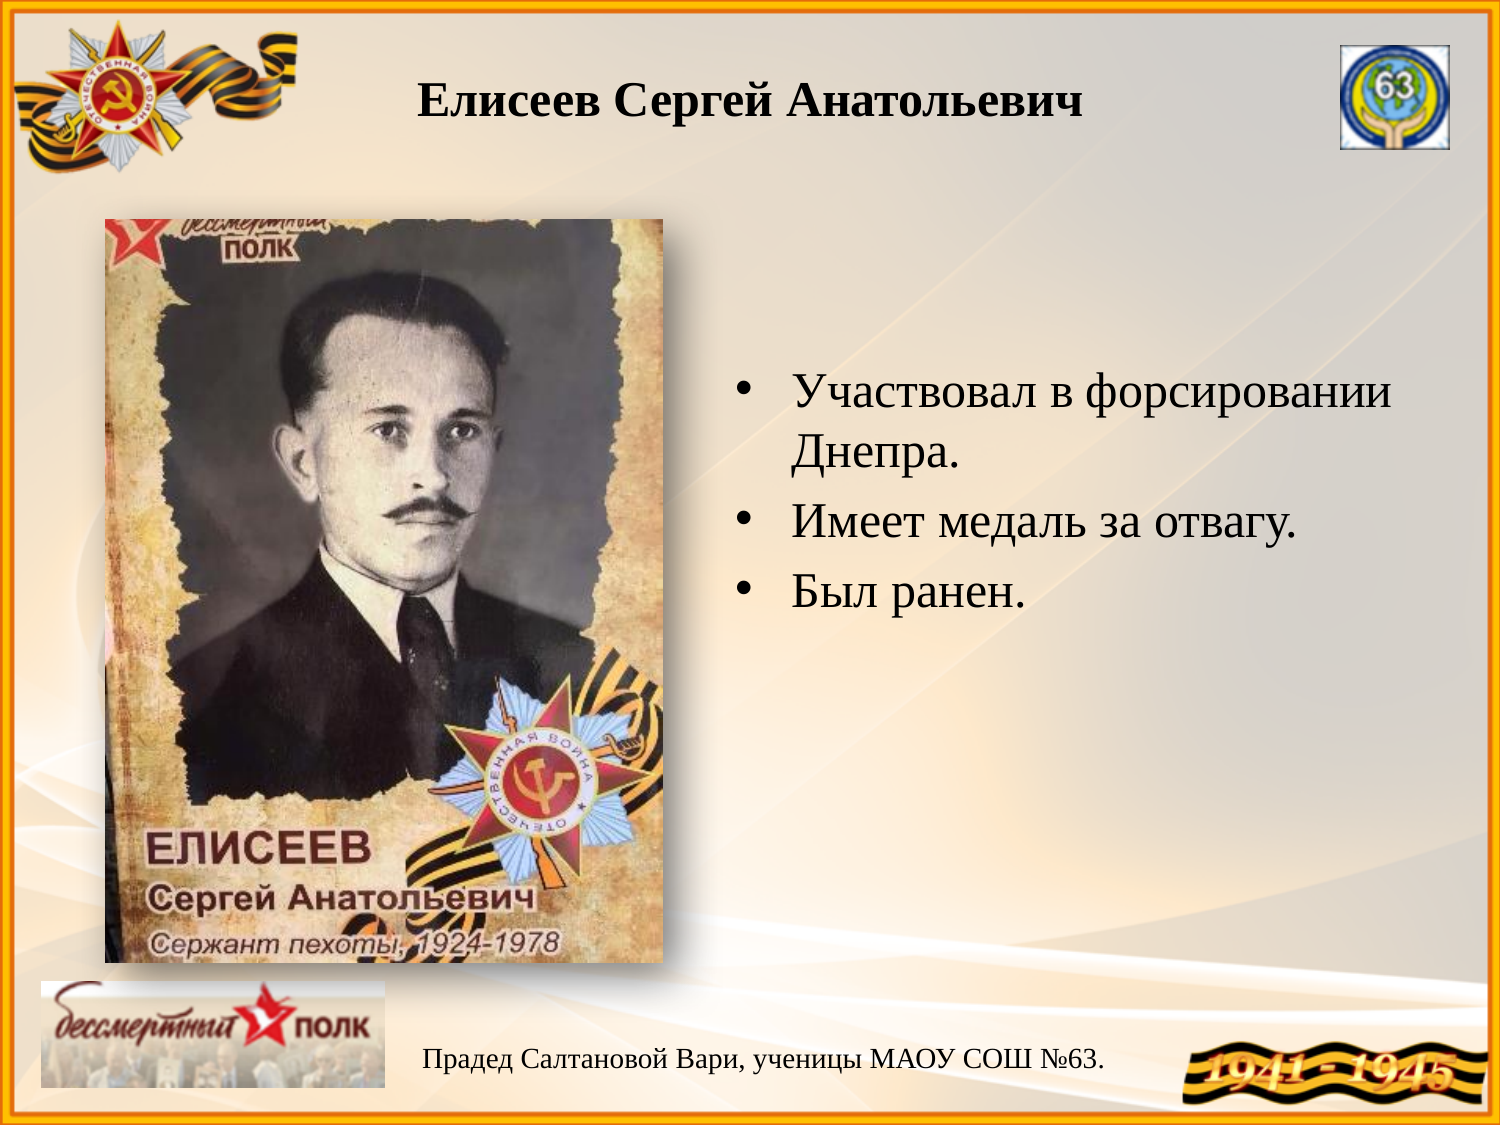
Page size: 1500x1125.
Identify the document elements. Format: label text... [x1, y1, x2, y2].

title Елисеев Сергей Анатольевич [75, 42, 1426, 150]
text_box Прадед Салтановой Вари, ученицы МАОУ СОШ №63. [407, 1031, 1158, 1082]
picture [0, 0, 1500, 1125]
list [105, 219, 663, 963]
list Участвовал в форсировании Днепра. Имеет медаль за отвагу. Был ранен. [720, 349, 1453, 721]
